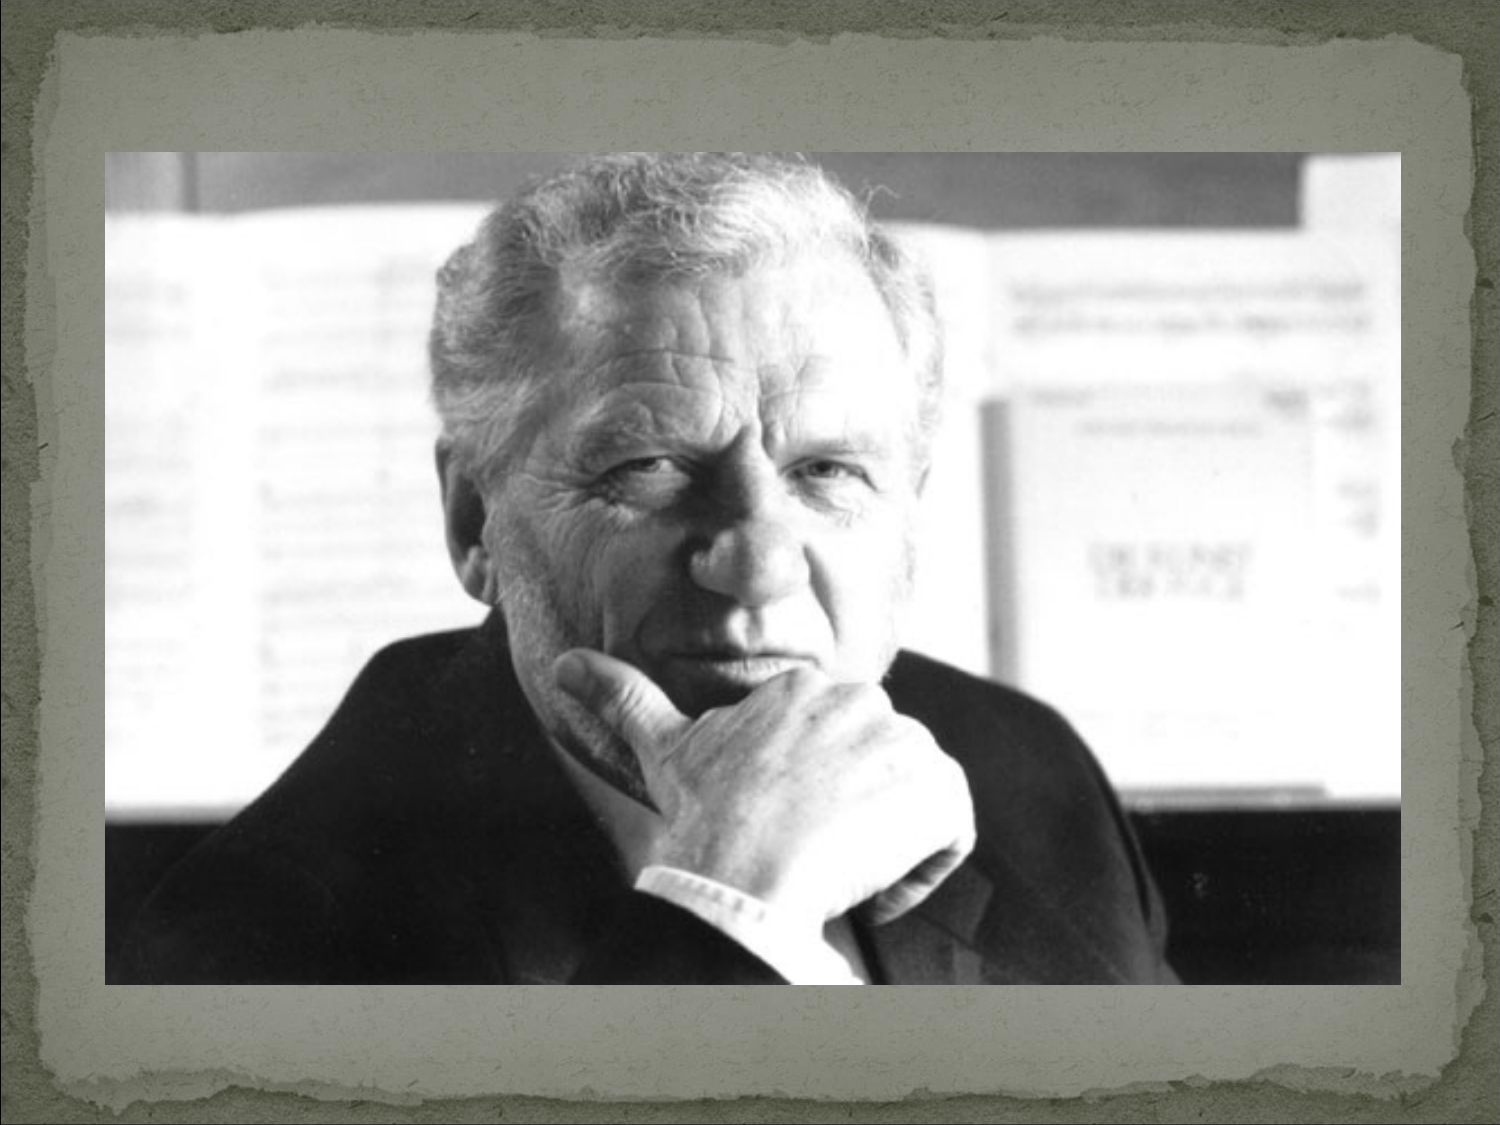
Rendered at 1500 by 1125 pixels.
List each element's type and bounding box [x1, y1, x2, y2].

picture [0, 0, 1500, 1125]
list [109, 156, 1398, 982]
